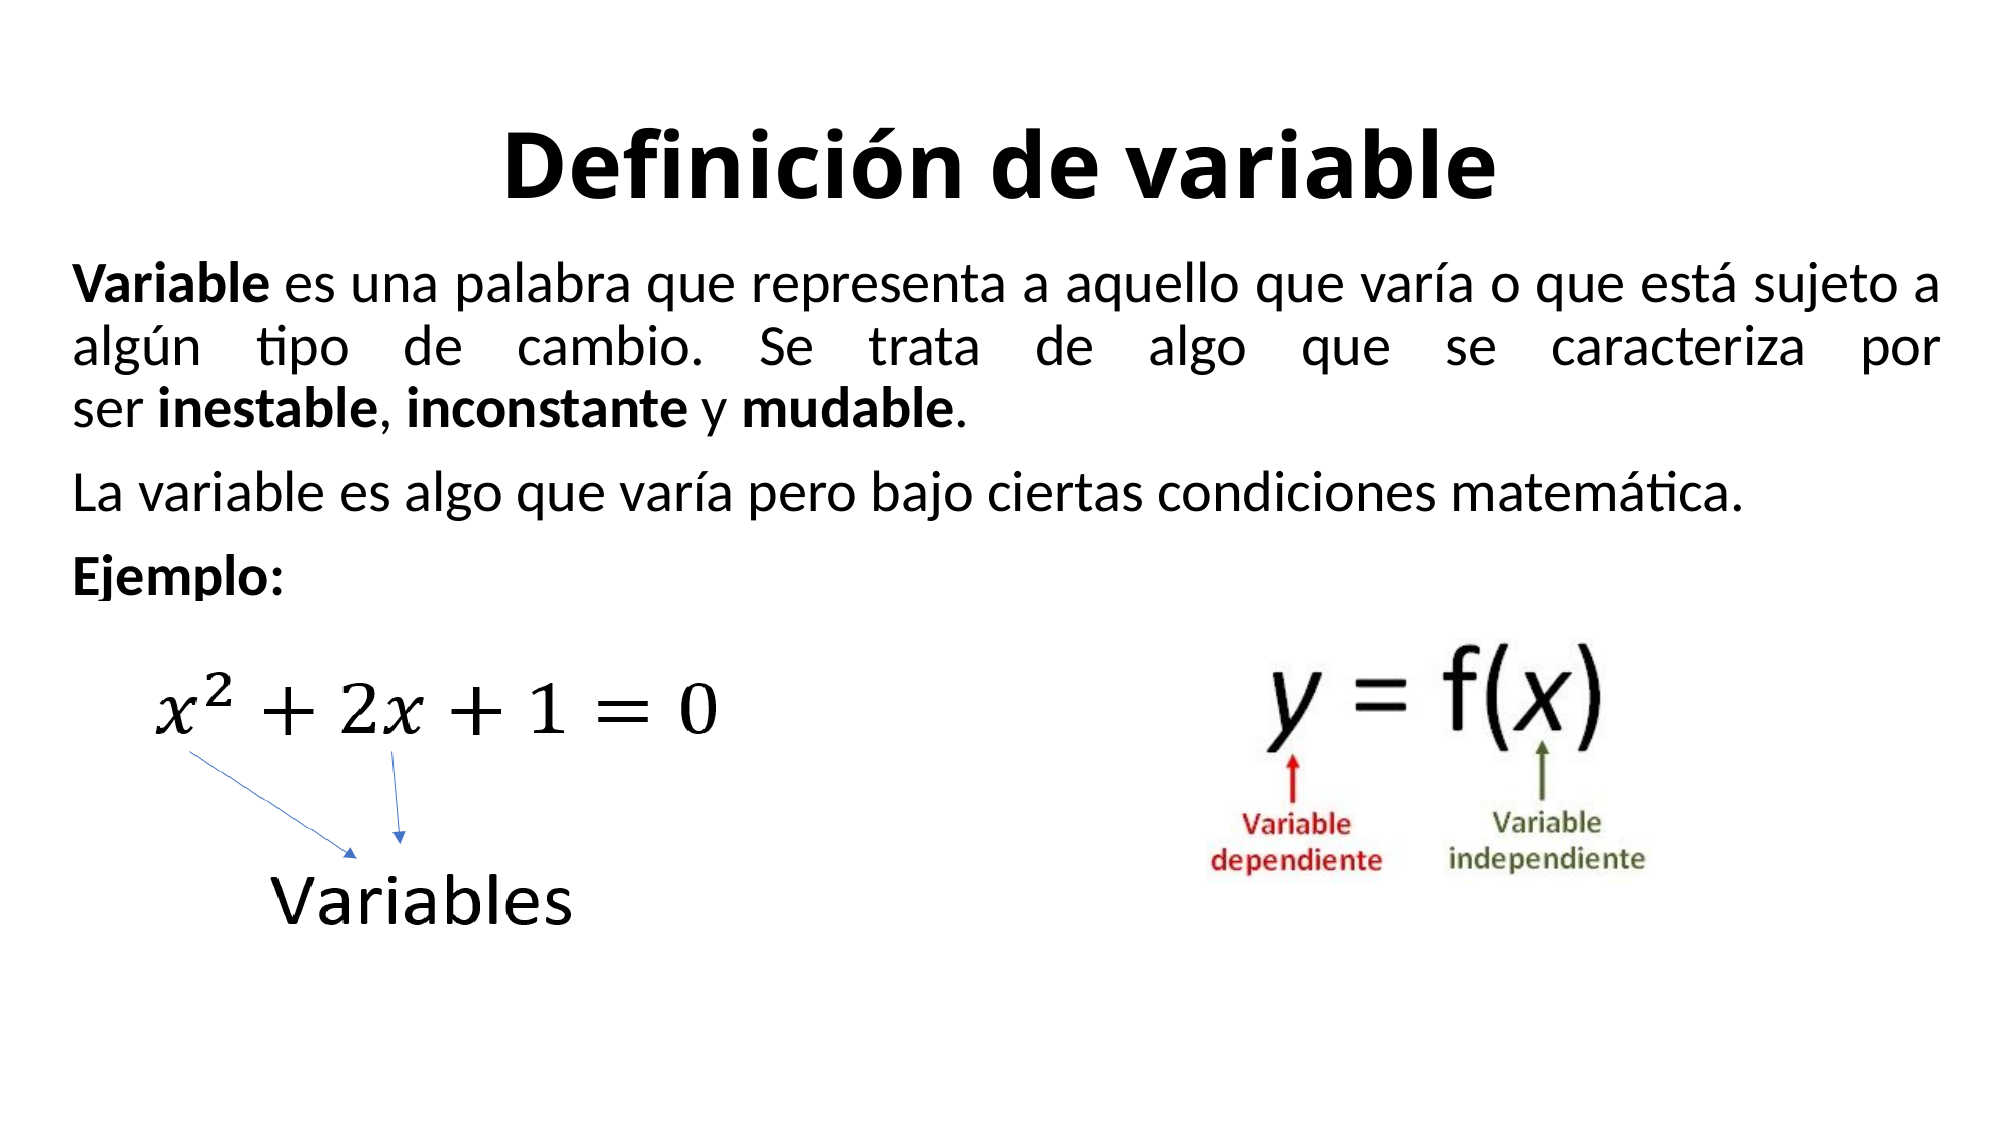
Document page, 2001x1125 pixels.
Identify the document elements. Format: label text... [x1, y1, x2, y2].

title Definición de variable [137, 59, 1863, 244]
list Variable es una palabra que representa a aquello que varía o que está sujeto a algún tipo de cambio. Se trata de algo que se caracteriza por ser inestable, inconstante y mudable. La variable es algo que varía pero bajo ciertas condiciones matemática. Ejemplo: [57, 244, 1957, 958]
picture [98, 601, 770, 1000]
picture [1206, 638, 1652, 883]
